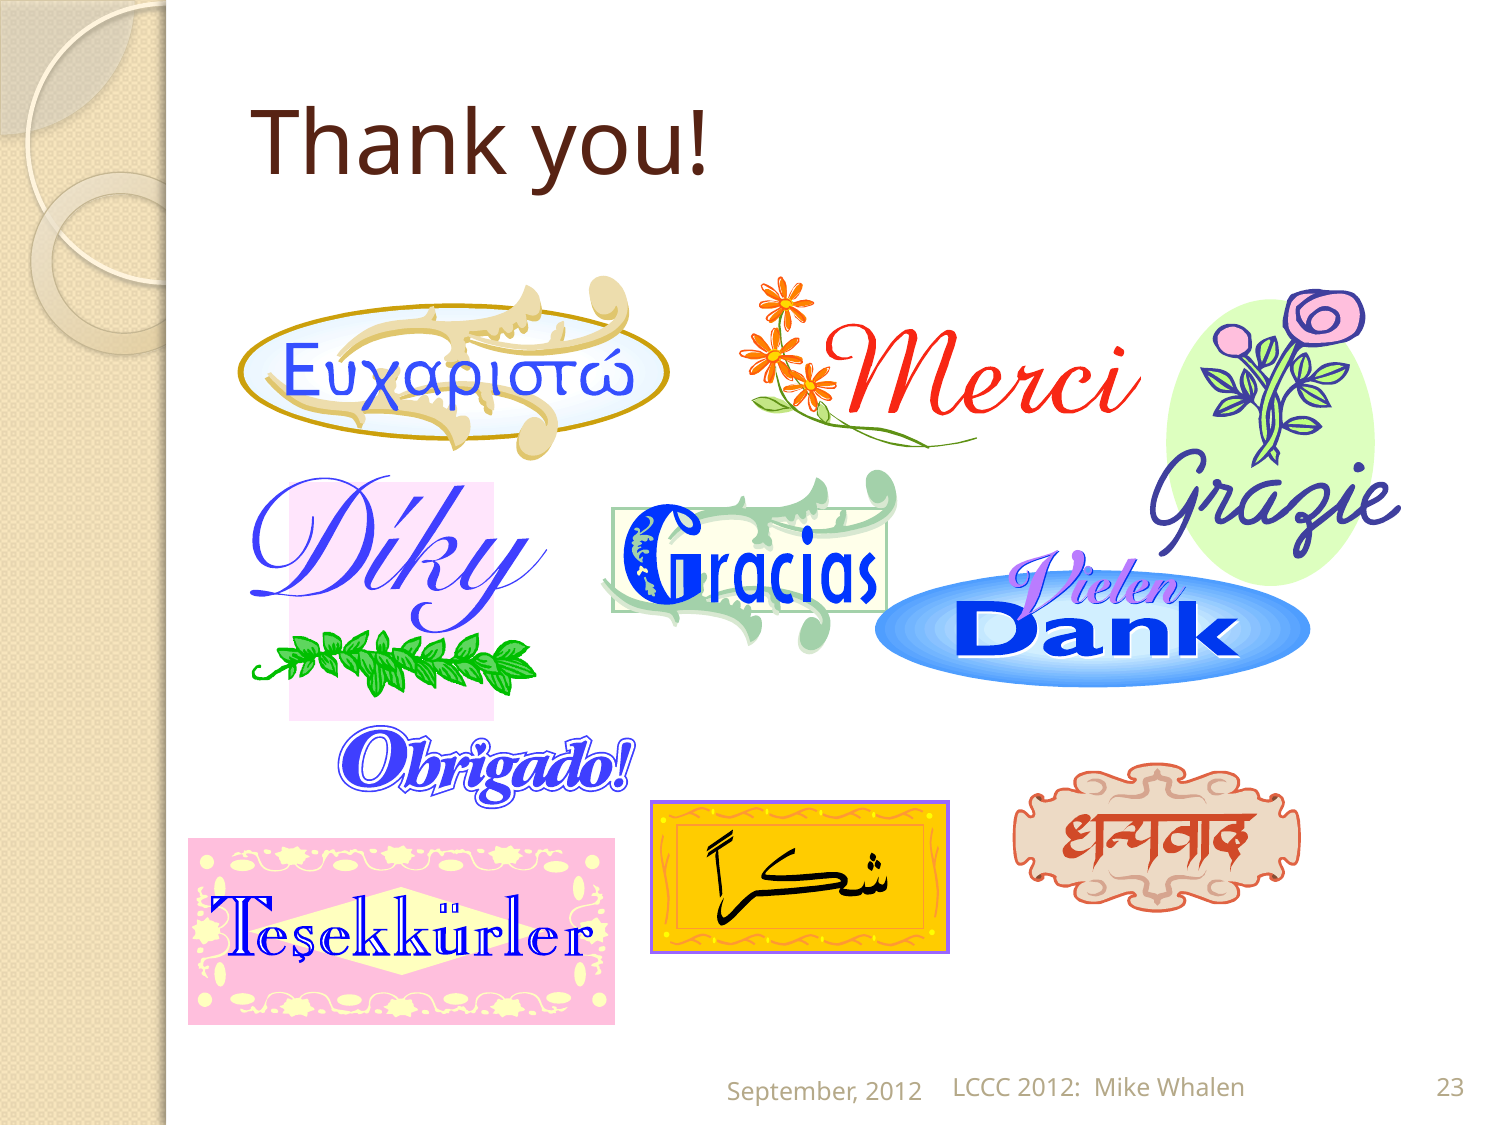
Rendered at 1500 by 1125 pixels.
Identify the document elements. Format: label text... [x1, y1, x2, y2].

picture [337, 724, 636, 810]
footer LCCC 2012: Mike Whalen [937, 1034, 1413, 1113]
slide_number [587, 1034, 937, 1113]
slide_number 23 [1413, 1034, 1488, 1113]
picture [1012, 762, 1302, 913]
title Thank you! [235, 45, 1466, 233]
picture [249, 474, 548, 722]
picture [187, 837, 616, 1026]
picture [237, 274, 671, 463]
picture [600, 287, 1402, 688]
picture [649, 799, 951, 955]
picture [737, 274, 1143, 451]
